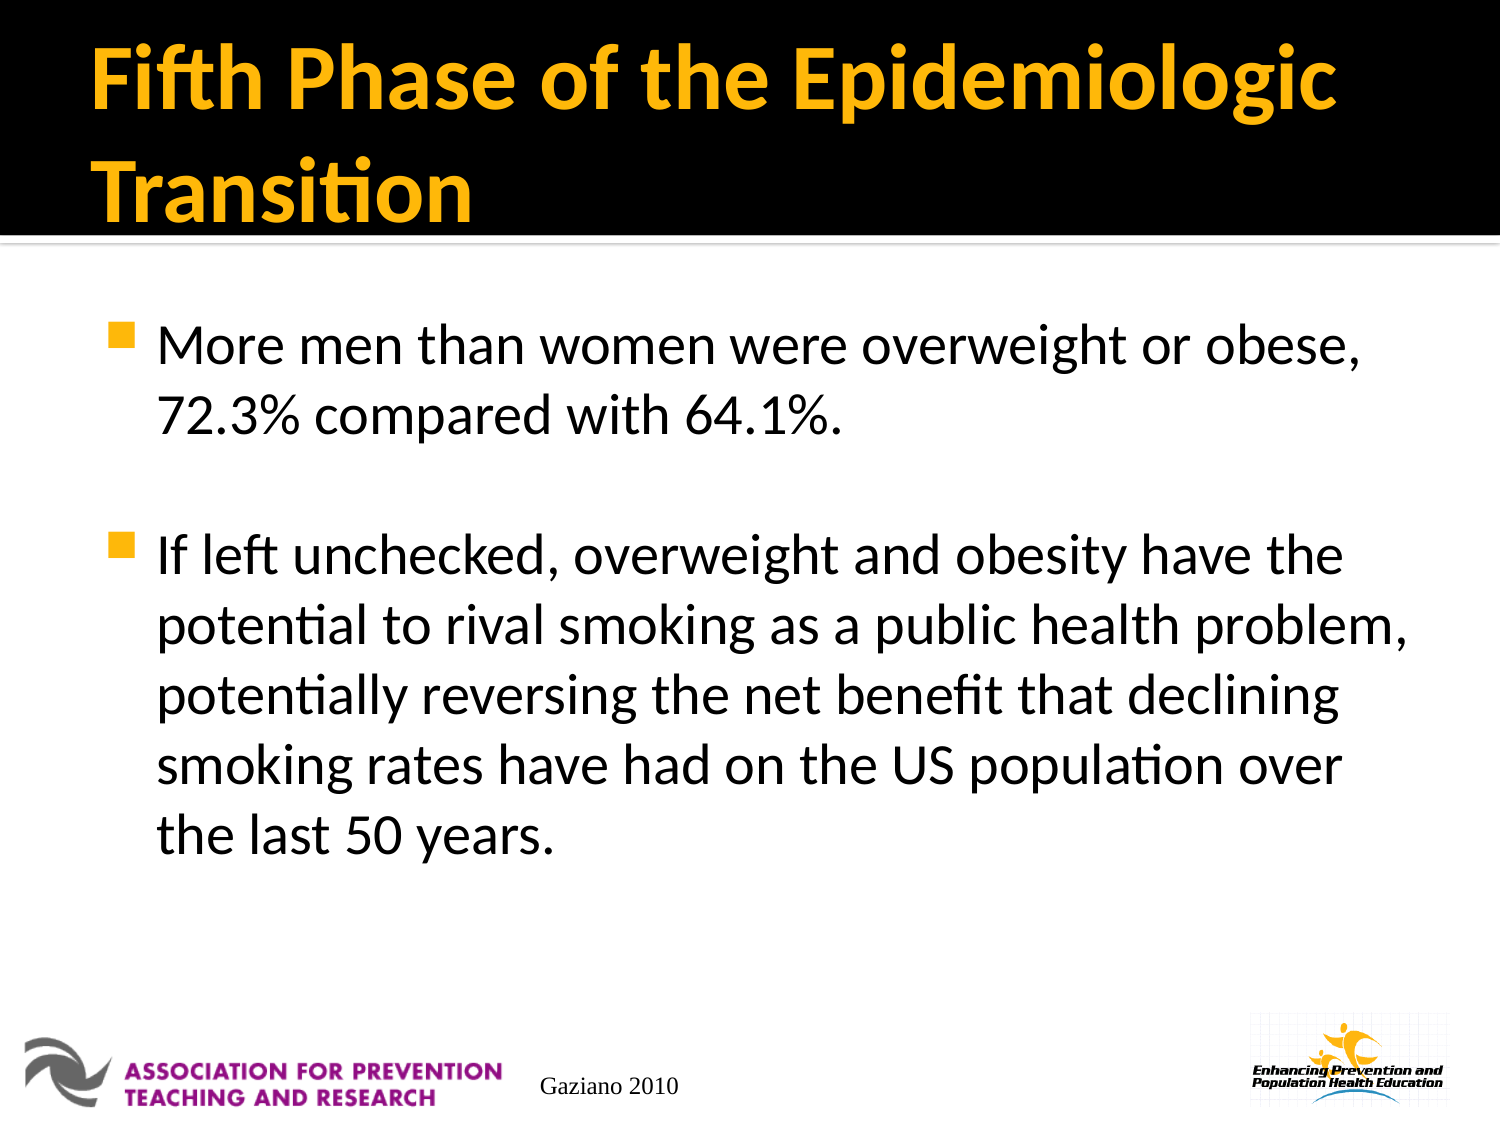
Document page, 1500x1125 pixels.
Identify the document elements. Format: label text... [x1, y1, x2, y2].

title Fifth Phase of the Epidemiologic Transition [75, 25, 1425, 231]
picture [24, 1037, 512, 1113]
list More men than women were overweight or obese, 72.3% compared with 64.1%. If left unchecked, overweight and obesity have the potential to rival smoking as a public health problem, potentially reversing the net benefit that declining smoking rates have had on the US population over the last 50 years. [75, 291, 1425, 1050]
text_box Gaziano 2010 [524, 1062, 1263, 1108]
picture [1250, 1012, 1450, 1107]
